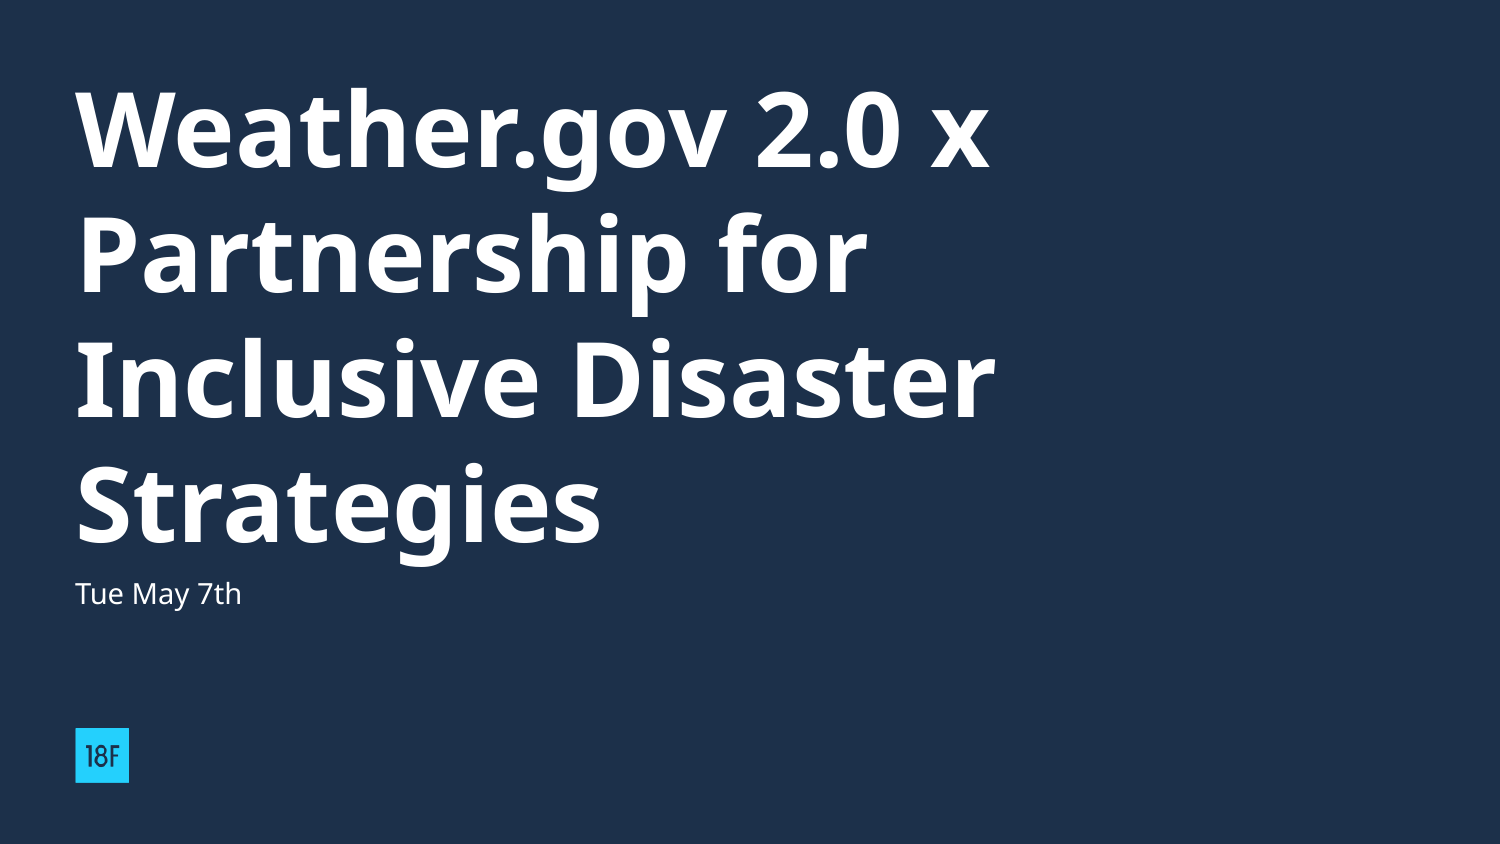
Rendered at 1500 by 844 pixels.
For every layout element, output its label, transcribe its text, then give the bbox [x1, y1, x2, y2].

picture [75, 728, 129, 783]
subtitle Tue May 7th [75, 575, 796, 706]
title Weather.gov 2.0 x Partnership for Inclusive Disaster Strategies [75, 63, 1219, 334]
